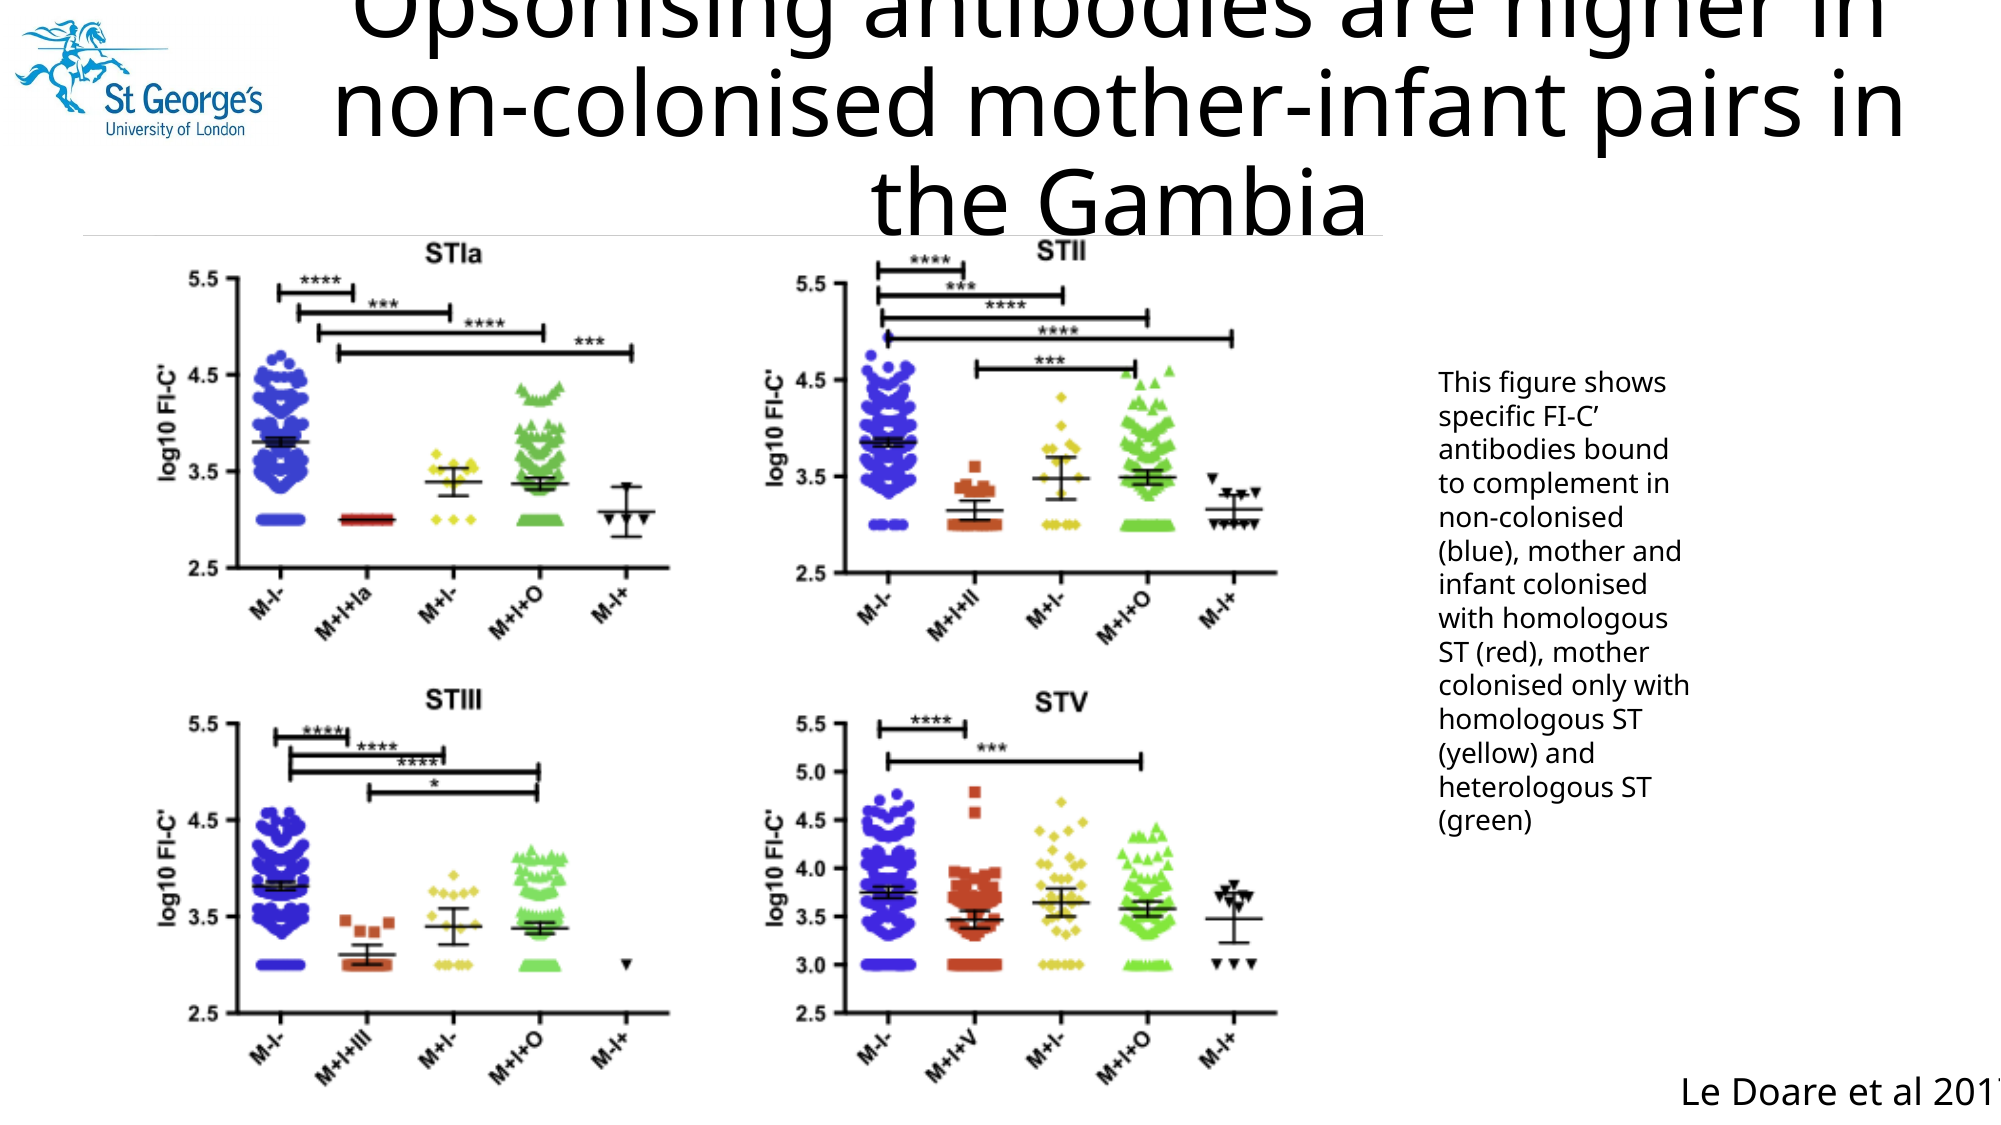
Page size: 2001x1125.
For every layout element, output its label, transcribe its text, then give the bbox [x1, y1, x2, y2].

text_box Le Doare et al 2017 [1674, 1062, 2000, 1119]
text_box This figure shows specific FI-C’ antibodies bound to complement in non-colonised (blue), mother and infant colonised with homologous ST (red), mother colonised only with homologous ST (yellow) and heterologous ST (green) [1432, 358, 1708, 842]
picture [3, 16, 281, 146]
title Opsonising antibodies are higher in non-colonised mother-infant pairs in the Gambia [241, 36, 2000, 177]
picture [83, 234, 1383, 1091]
